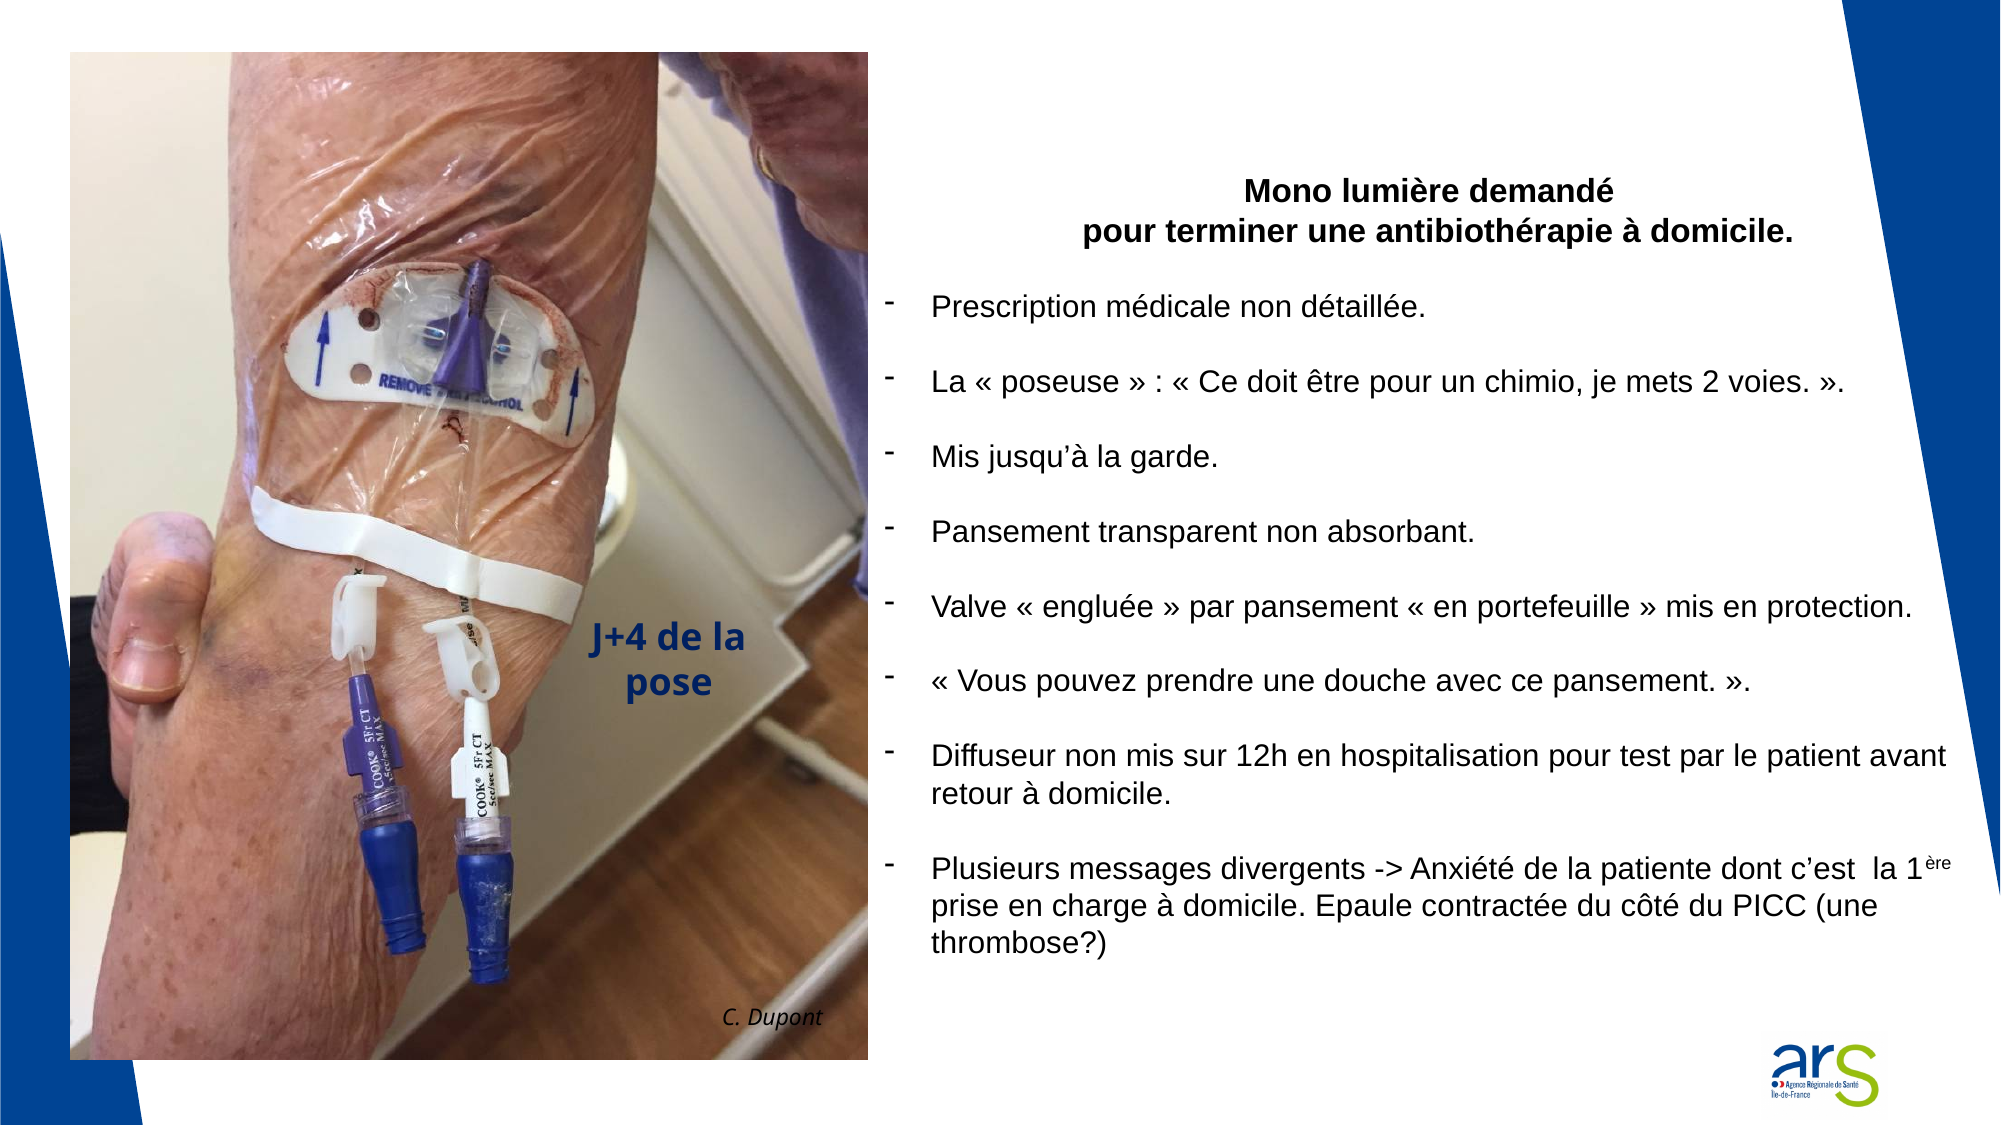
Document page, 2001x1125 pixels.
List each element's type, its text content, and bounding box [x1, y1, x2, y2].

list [70, 52, 868, 1060]
text_box Mono lumière demandé pour terminer une antibiothérapie à domicile. Prescription médicale non détaillée. La « poseuse » : « Ce doit être pour un chimio, je mets 2 voies. ». Mis jusqu’à la garde. Pansement transparent non absorbant. Valve « engluée » par pansement « en portefeuille » mis en protection. « Vous pouvez prendre une douche avec ce pansement. ». Diffuseur non mis sur 12h en hospitalisation pour test par le patient avant retour à domicile. Plusieurs messages divergents -> Anxiété de la patiente dont c’est la 1ère prise en charge à domicile. Epaule contractée du côté du PICC (une thrombose?) [872, 159, 2000, 971]
picture [1761, 1031, 1888, 1120]
